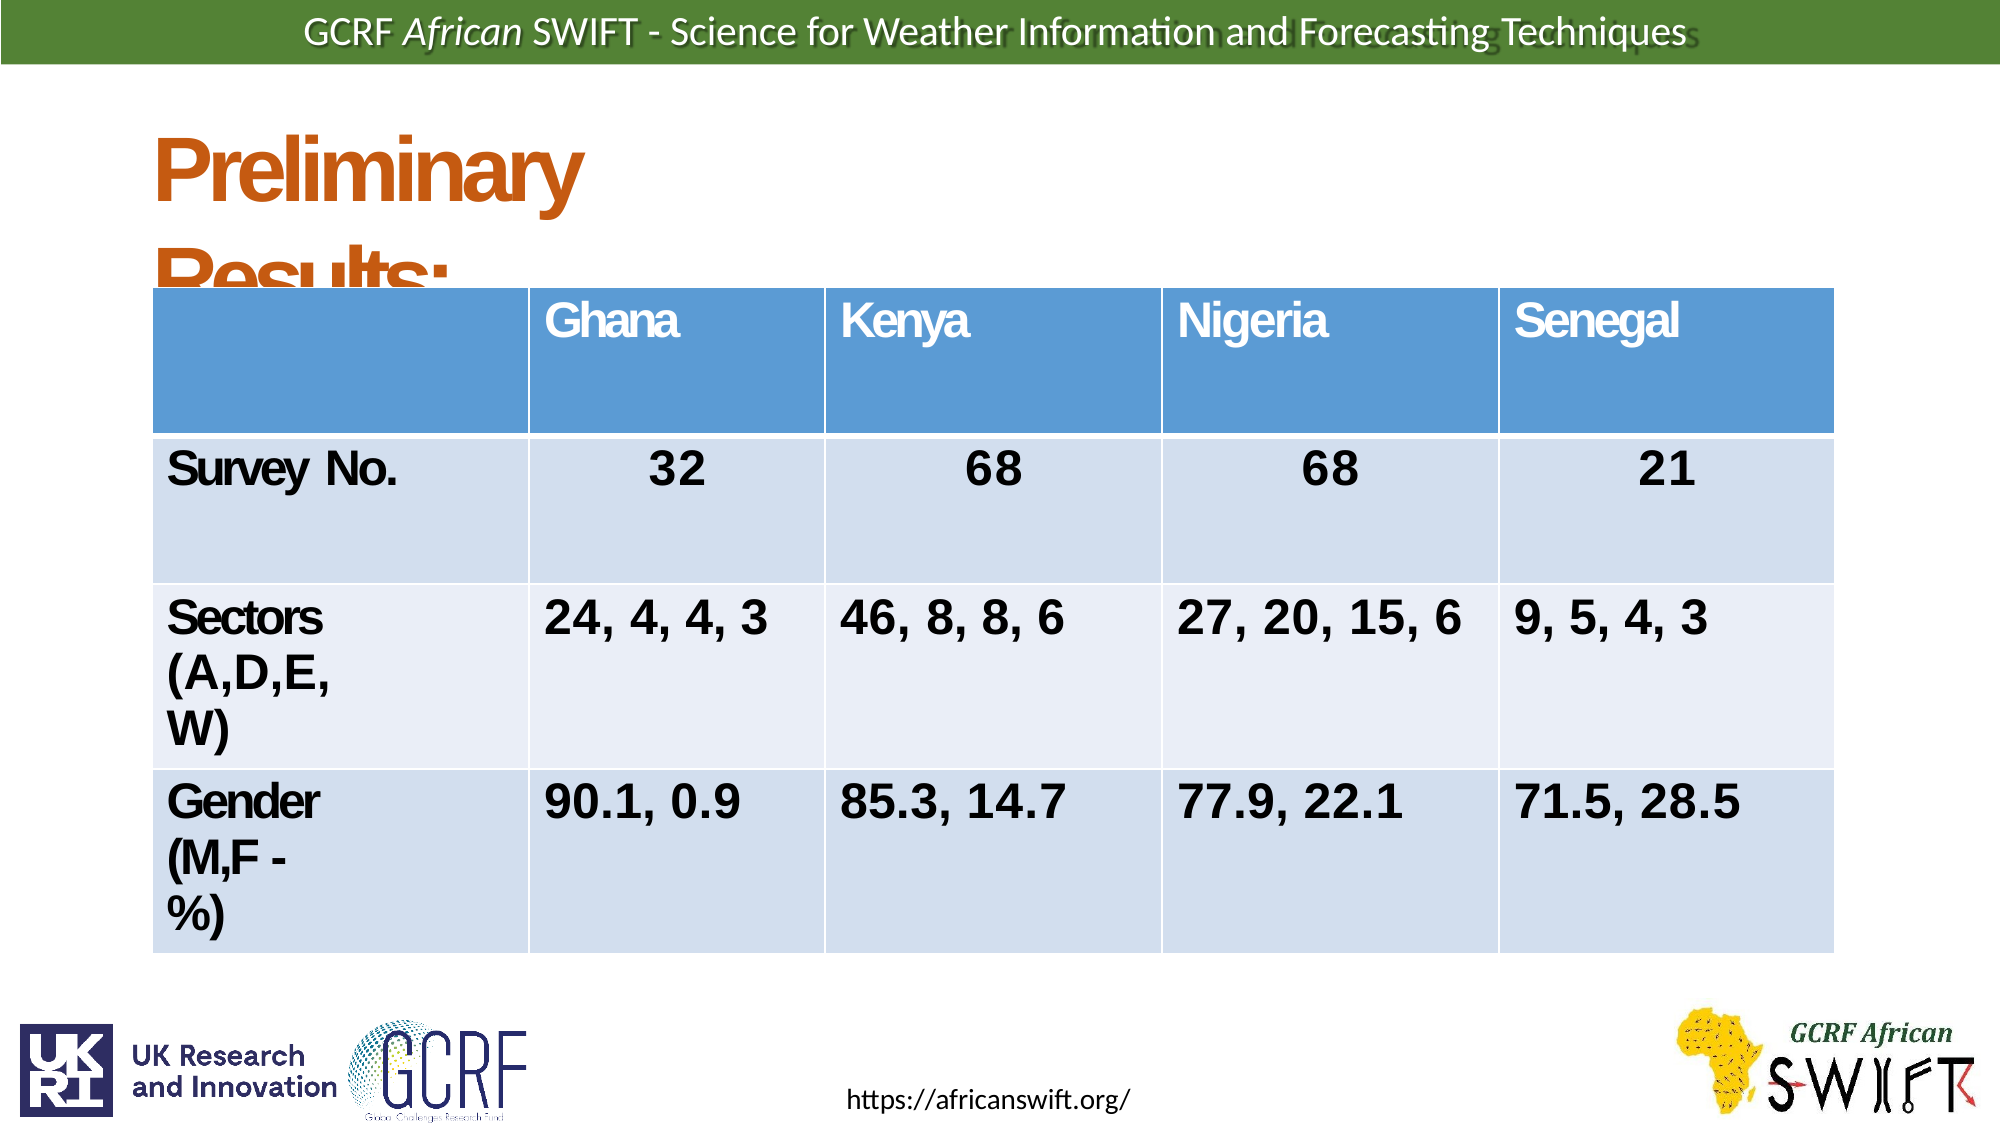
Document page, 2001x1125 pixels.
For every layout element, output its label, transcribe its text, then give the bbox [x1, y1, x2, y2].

table_cell 46, 8, 8, 6 [826, 585, 1161, 768]
text_box [19, 1023, 337, 1117]
table_cell 24, 4, 4, 3 [530, 585, 824, 768]
table_header [153, 288, 528, 433]
table_cell 27, 20, 15, 6 [1163, 585, 1498, 768]
table_header Ghana [530, 288, 824, 433]
table_header Nigeria [1163, 288, 1498, 433]
table_cell 9, 5, 4, 3 [1500, 585, 1834, 768]
footer https://africanswift.org/ [844, 1085, 1137, 1125]
table_header Senegal [1500, 288, 1834, 433]
table_cell Sectors (A,D,E,W) [153, 585, 528, 768]
table_cell 32 [530, 439, 824, 583]
table_cell 90.1, 0.9 [530, 770, 824, 953]
table_cell 21 [1500, 439, 1834, 583]
text_box [348, 1020, 527, 1123]
table_cell 85.3, 14.7 [826, 770, 1161, 953]
table_cell 68 [826, 439, 1161, 583]
table_cell 71.5, 28.5 [1500, 770, 1834, 953]
text_box Preliminary Results: [150, 107, 904, 287]
title GCRF African SWIFT - Science for Weather Information and Forecasting Techniques [299, 1, 1701, 192]
table_cell 77.9, 22.1 [1163, 770, 1498, 953]
table_cell 68 [1163, 439, 1498, 583]
table_header Kenya [826, 288, 1161, 433]
text_box [1673, 998, 1981, 1120]
table_cell Survey No. [153, 439, 528, 583]
picture [277, 0, 1728, 86]
table_cell Gender (M,F - %) [153, 770, 528, 953]
